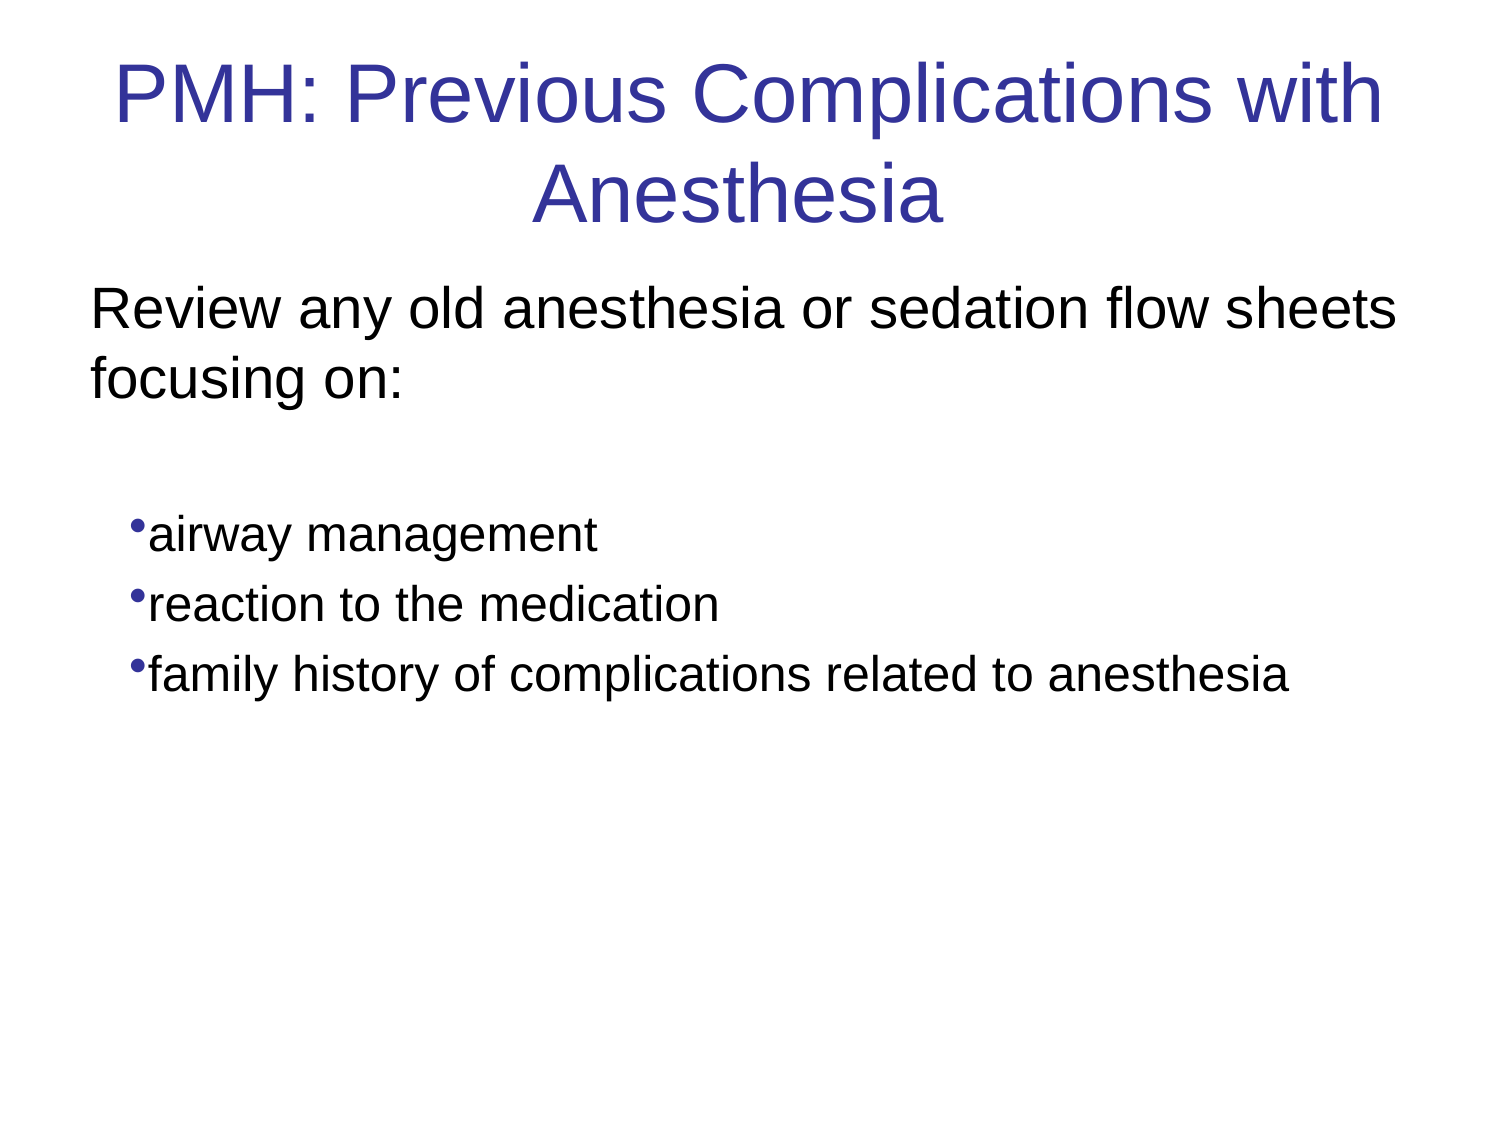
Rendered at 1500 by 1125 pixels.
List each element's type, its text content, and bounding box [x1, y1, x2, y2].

list Review any old anesthesia or sedation flow sheets focusing on: airway management reaction to the medication family history of complications related to anesthesia [74, 262, 1426, 1006]
title PMH: Previous Complications with Anesthesia [74, 44, 1426, 233]
